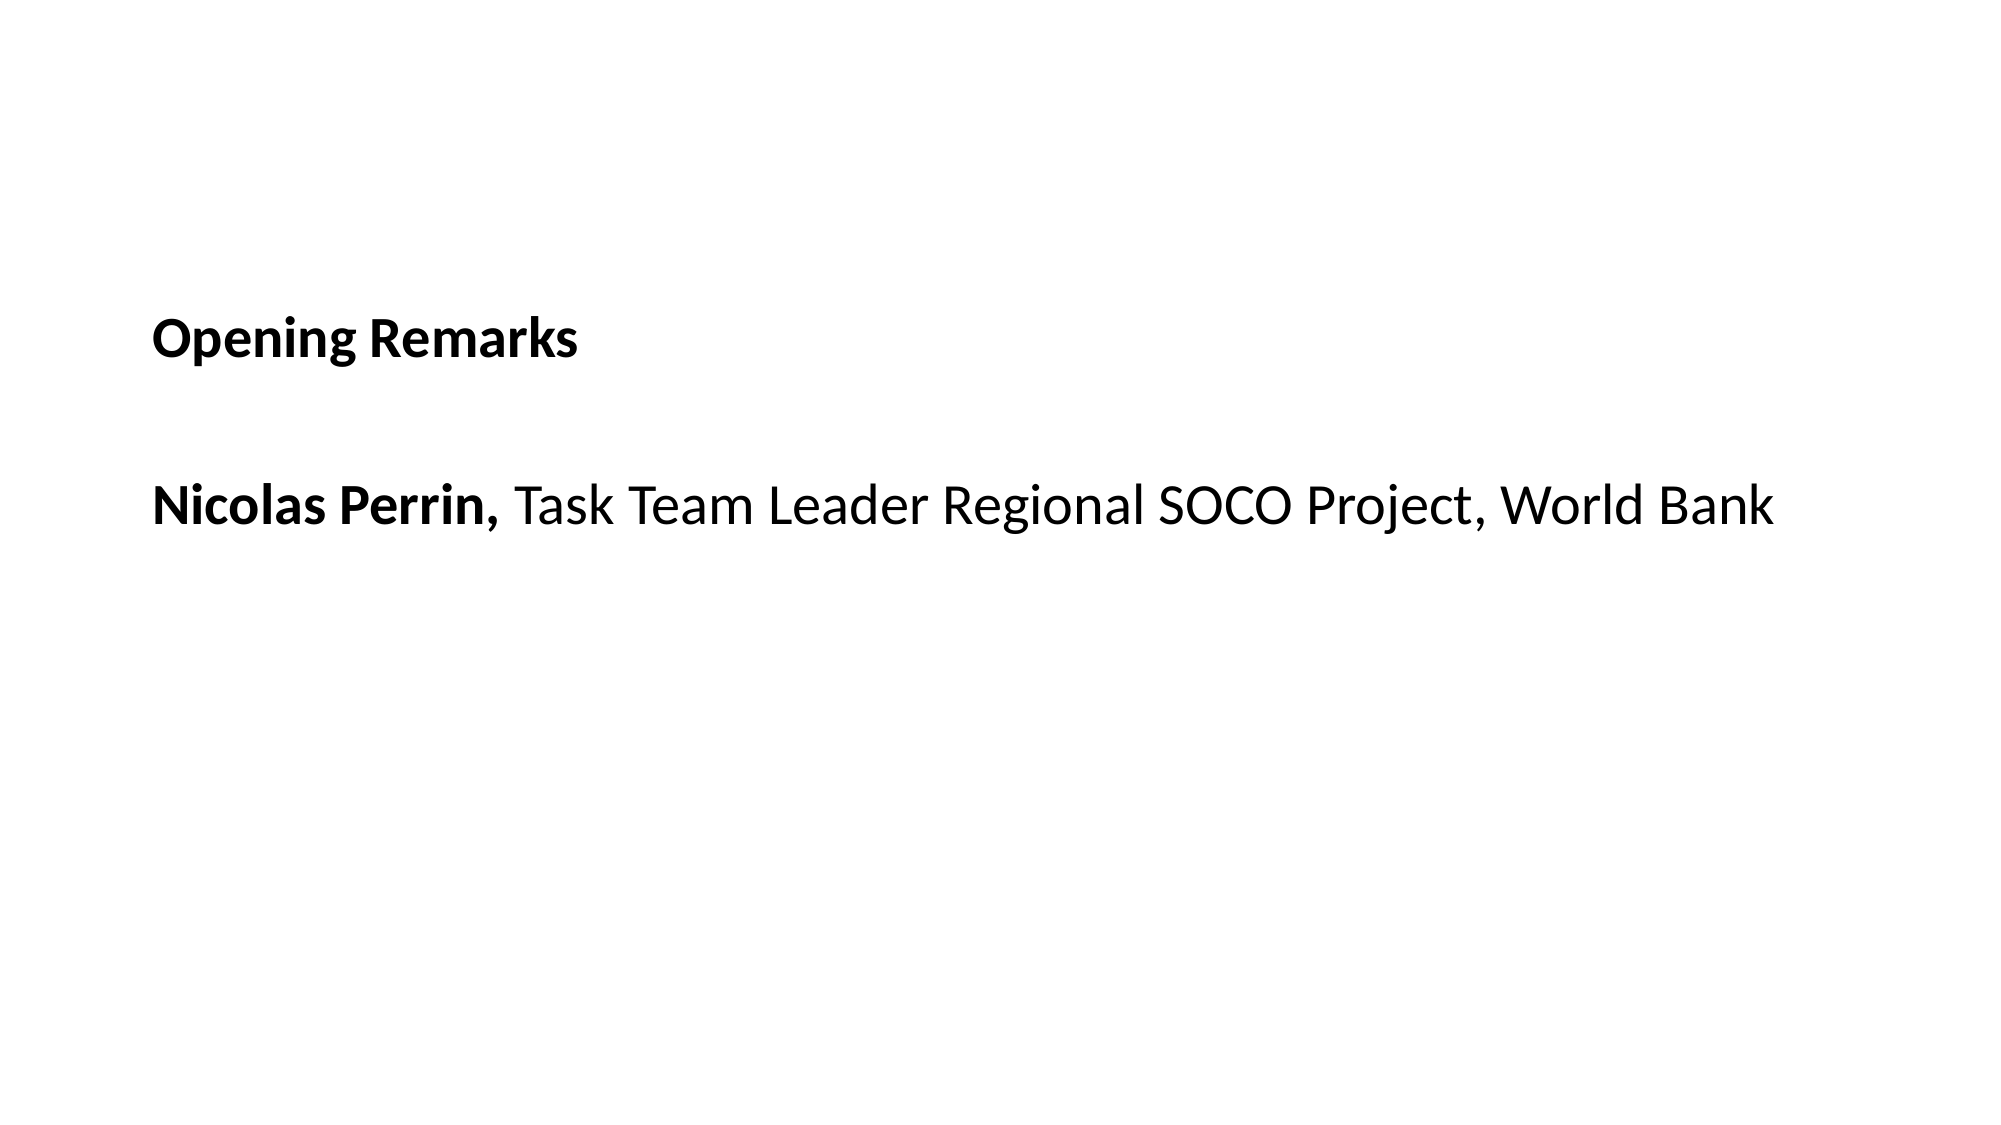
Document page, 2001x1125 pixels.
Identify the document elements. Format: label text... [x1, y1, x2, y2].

list Opening Remarks Nicolas Perrin, Task Team Leader Regional SOCO Project, World Bank [137, 299, 1863, 1014]
